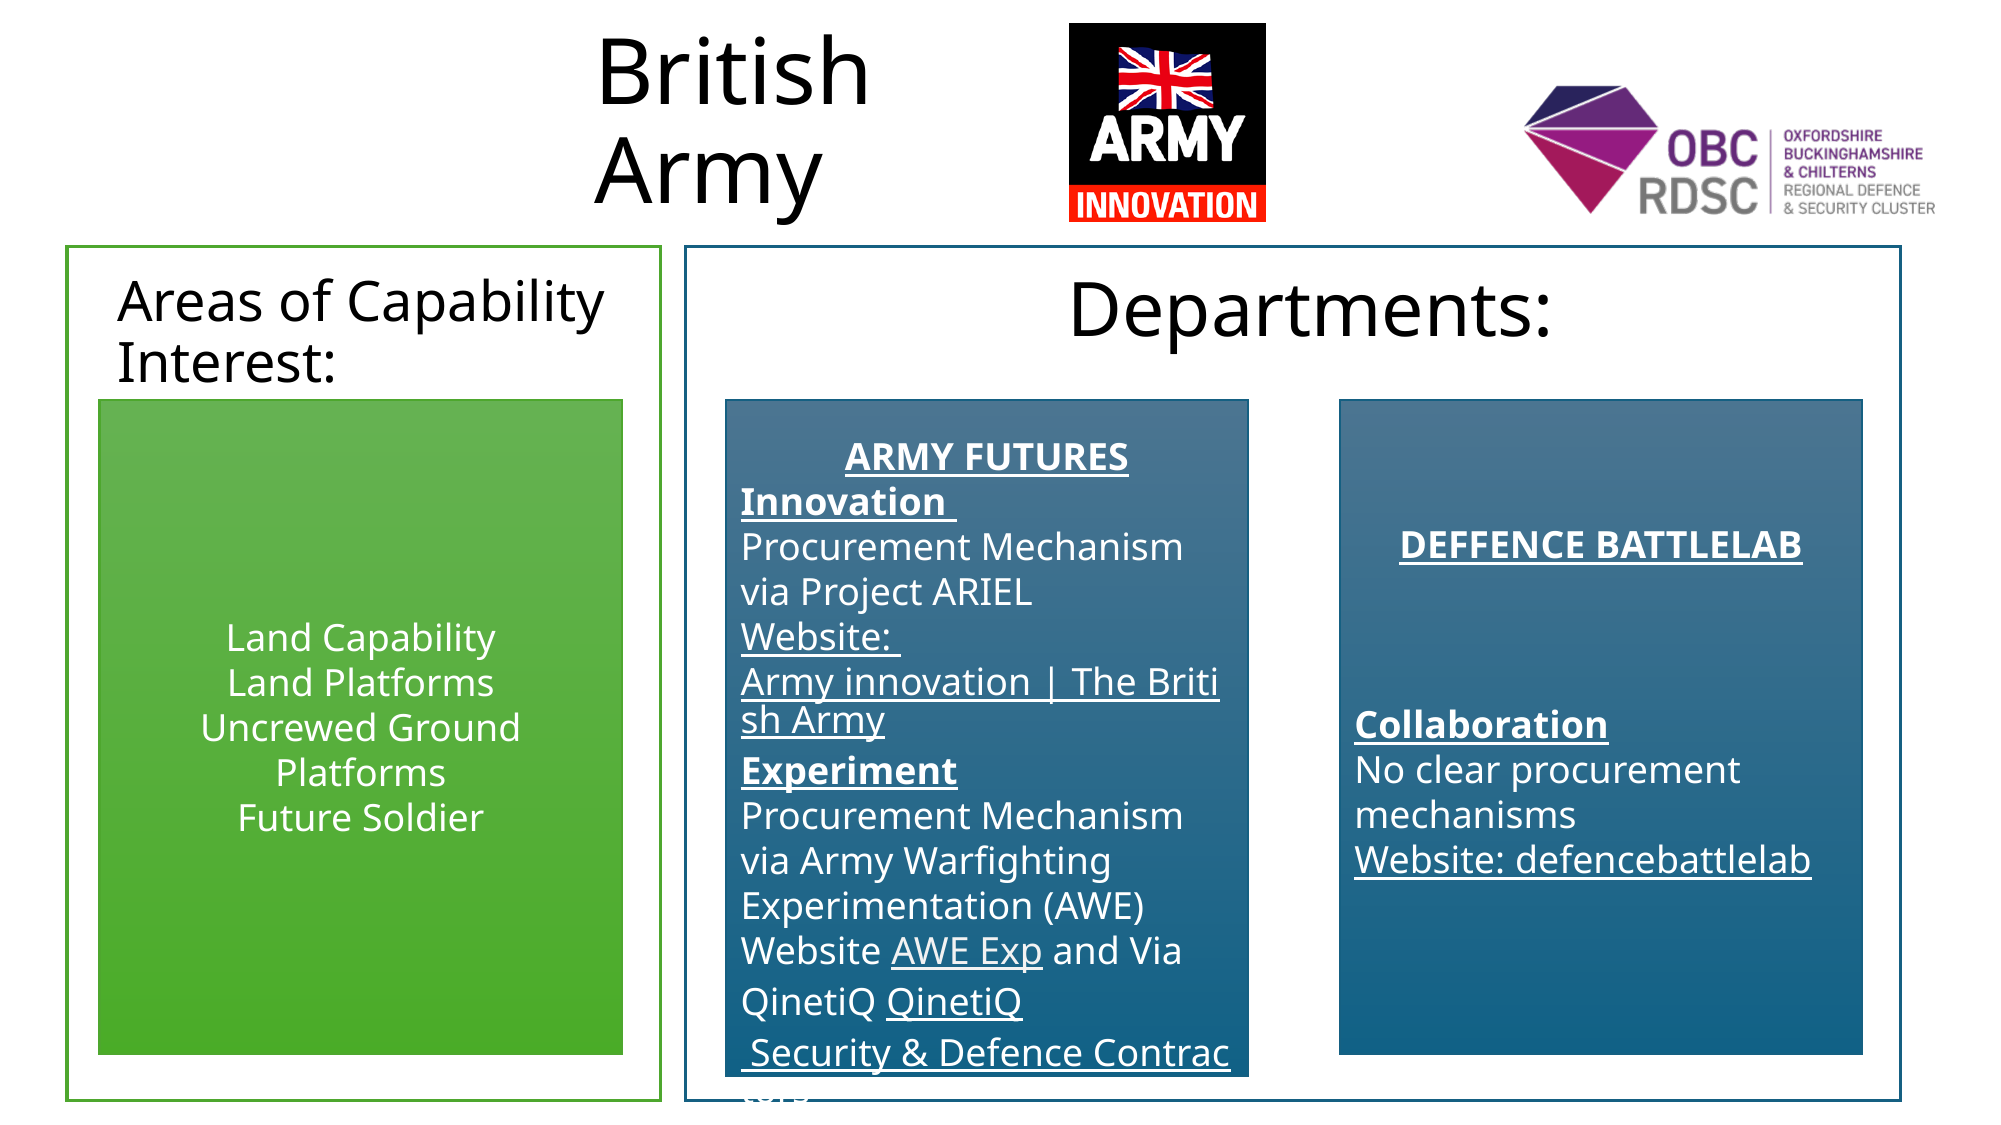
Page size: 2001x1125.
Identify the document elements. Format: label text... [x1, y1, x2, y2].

text_box [65, 245, 662, 1102]
text_box DEFFENCE BATTLELAB Collaboration No clear procurement mechanisms Website: defencebattlelab [1339, 399, 1863, 1055]
text_box Departments: [1052, 236, 1576, 388]
text_box [684, 245, 1902, 1102]
picture [1069, 22, 1266, 223]
text_box Land Capability Land Platforms Uncrewed Ground Platforms Future Soldier [98, 399, 623, 1055]
picture [1497, 59, 1962, 241]
text_box Areas of Capability Interest: [102, 258, 625, 410]
title British Army [579, 49, 1069, 201]
text_box ARMY FUTURES Innovation Procurement Mechanism via Project ARIEL Website: Army innovation | The British Army Experiment Procurement Mechanism via Army Warfighting Experimentation (AWE) Website AWE Exp and Via QinetiQ QinetiQ Security & Defence Contractors [725, 399, 1249, 1077]
